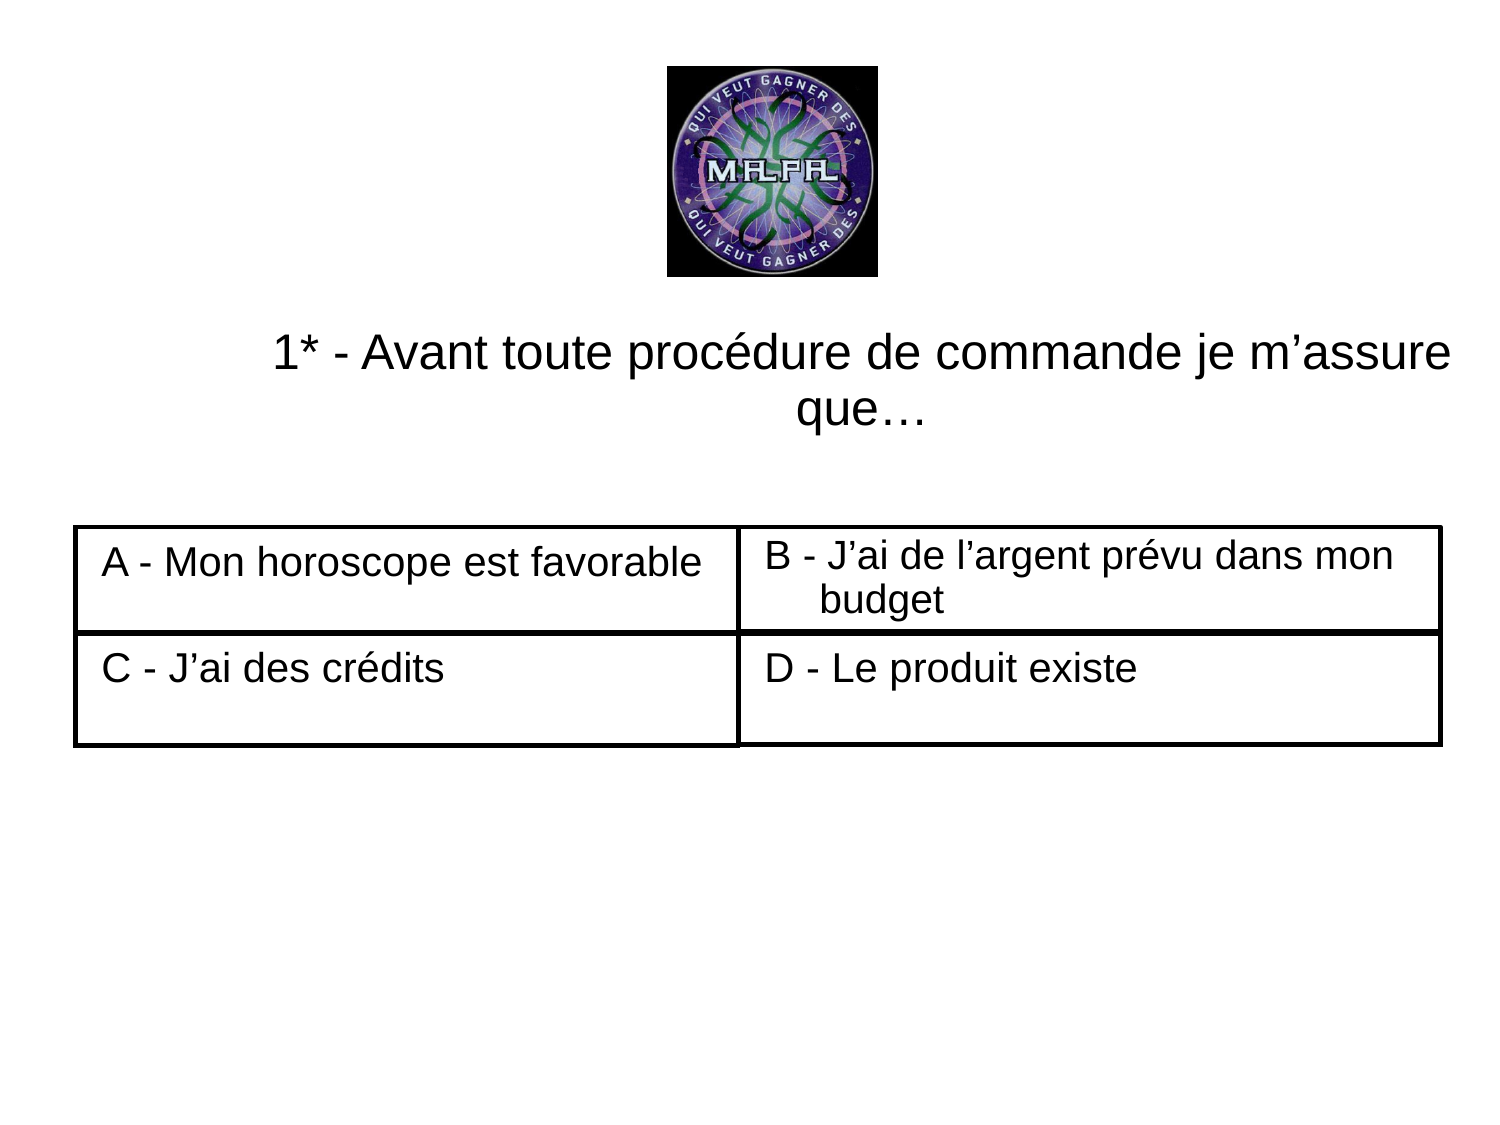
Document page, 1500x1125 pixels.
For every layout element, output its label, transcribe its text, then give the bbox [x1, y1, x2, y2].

picture [666, 66, 878, 277]
list D - Le produit existe [738, 633, 1441, 745]
title 1* - Avant toute procédure de commande je m’assure que… [225, 316, 1500, 444]
list A - Mon horoscope est favorable [75, 527, 738, 632]
list C - J’ai des crédits [75, 633, 738, 746]
list B - J’ai de l’argent prévu dans mon budget [738, 527, 1441, 631]
